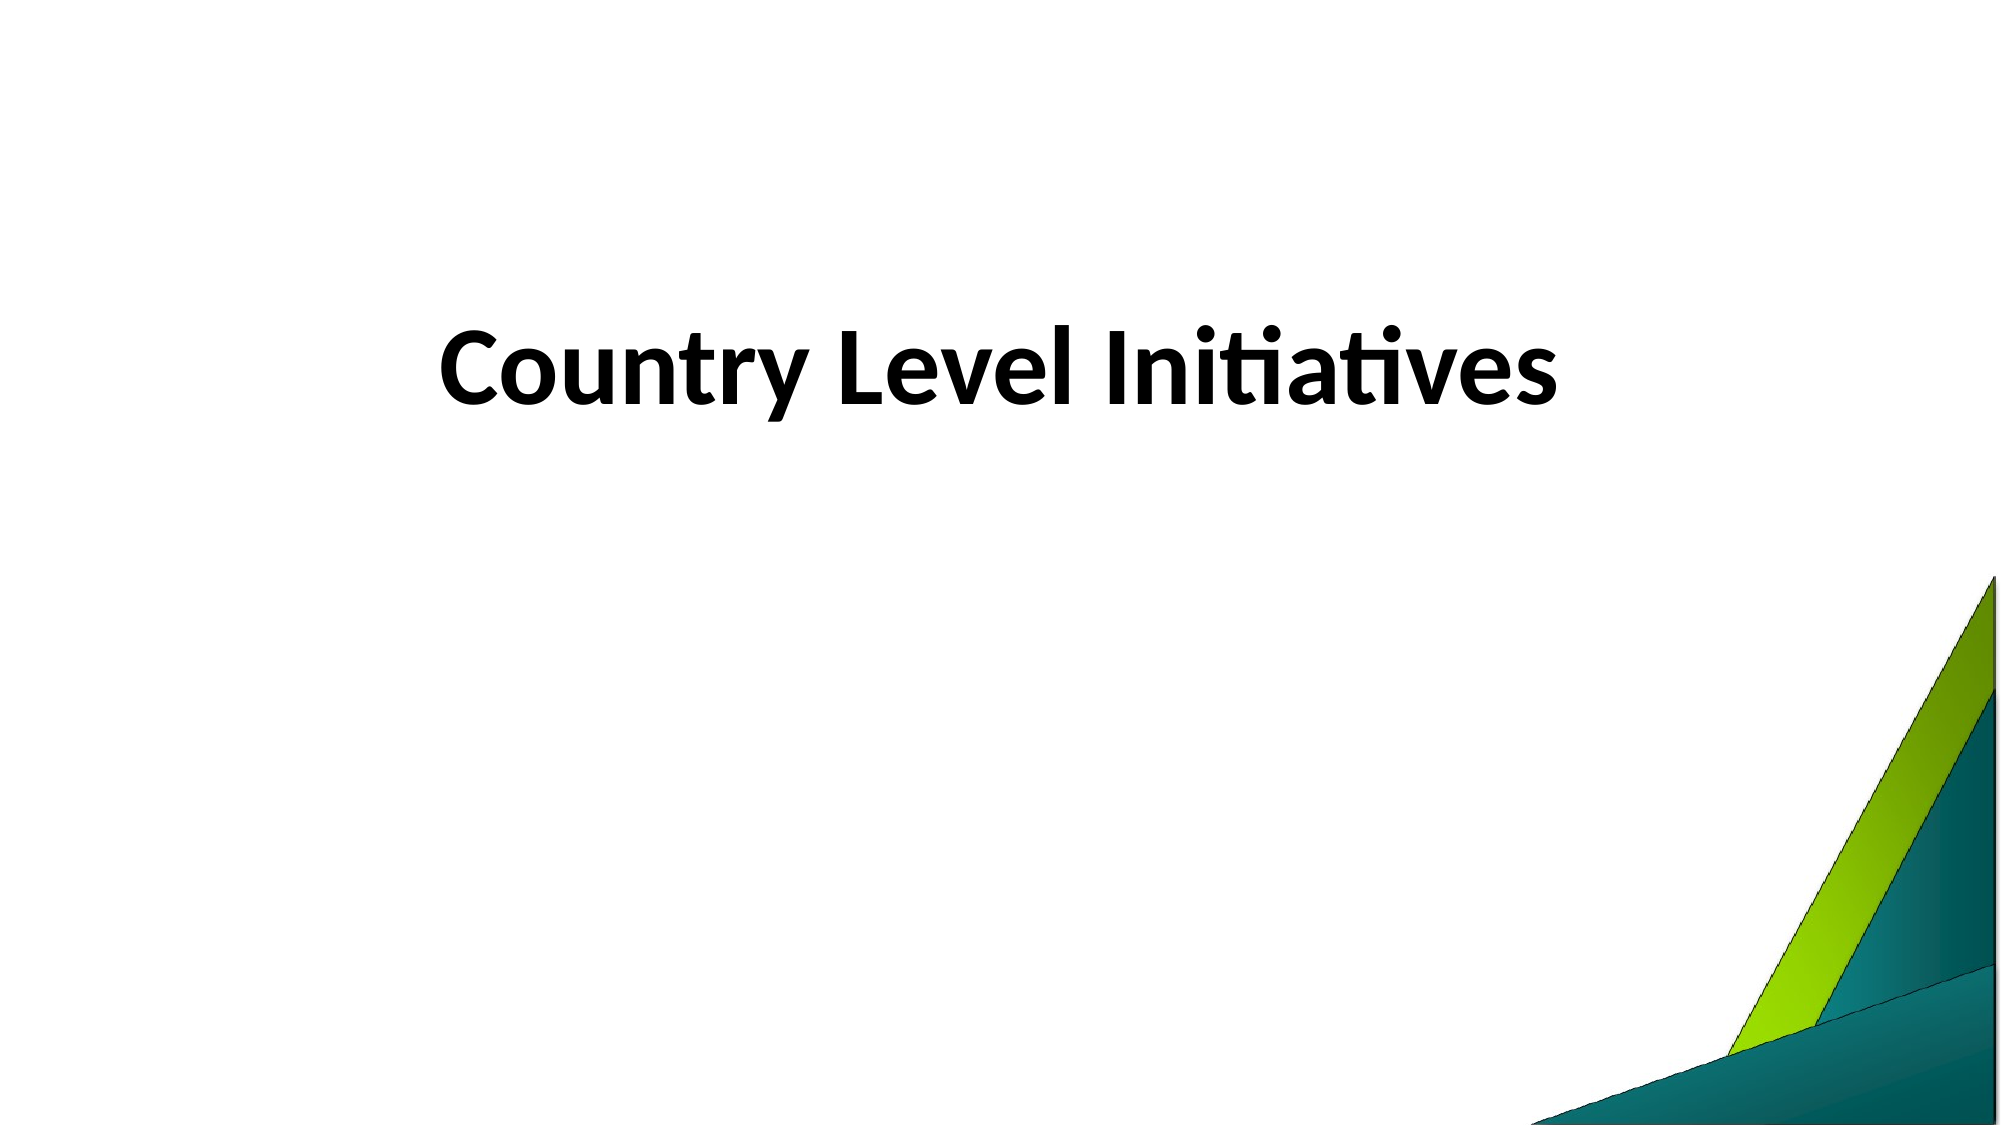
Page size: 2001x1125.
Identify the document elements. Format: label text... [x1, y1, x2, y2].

picture [0, 0, 2001, 1125]
list Country Level Initiatives [137, 299, 1863, 1014]
